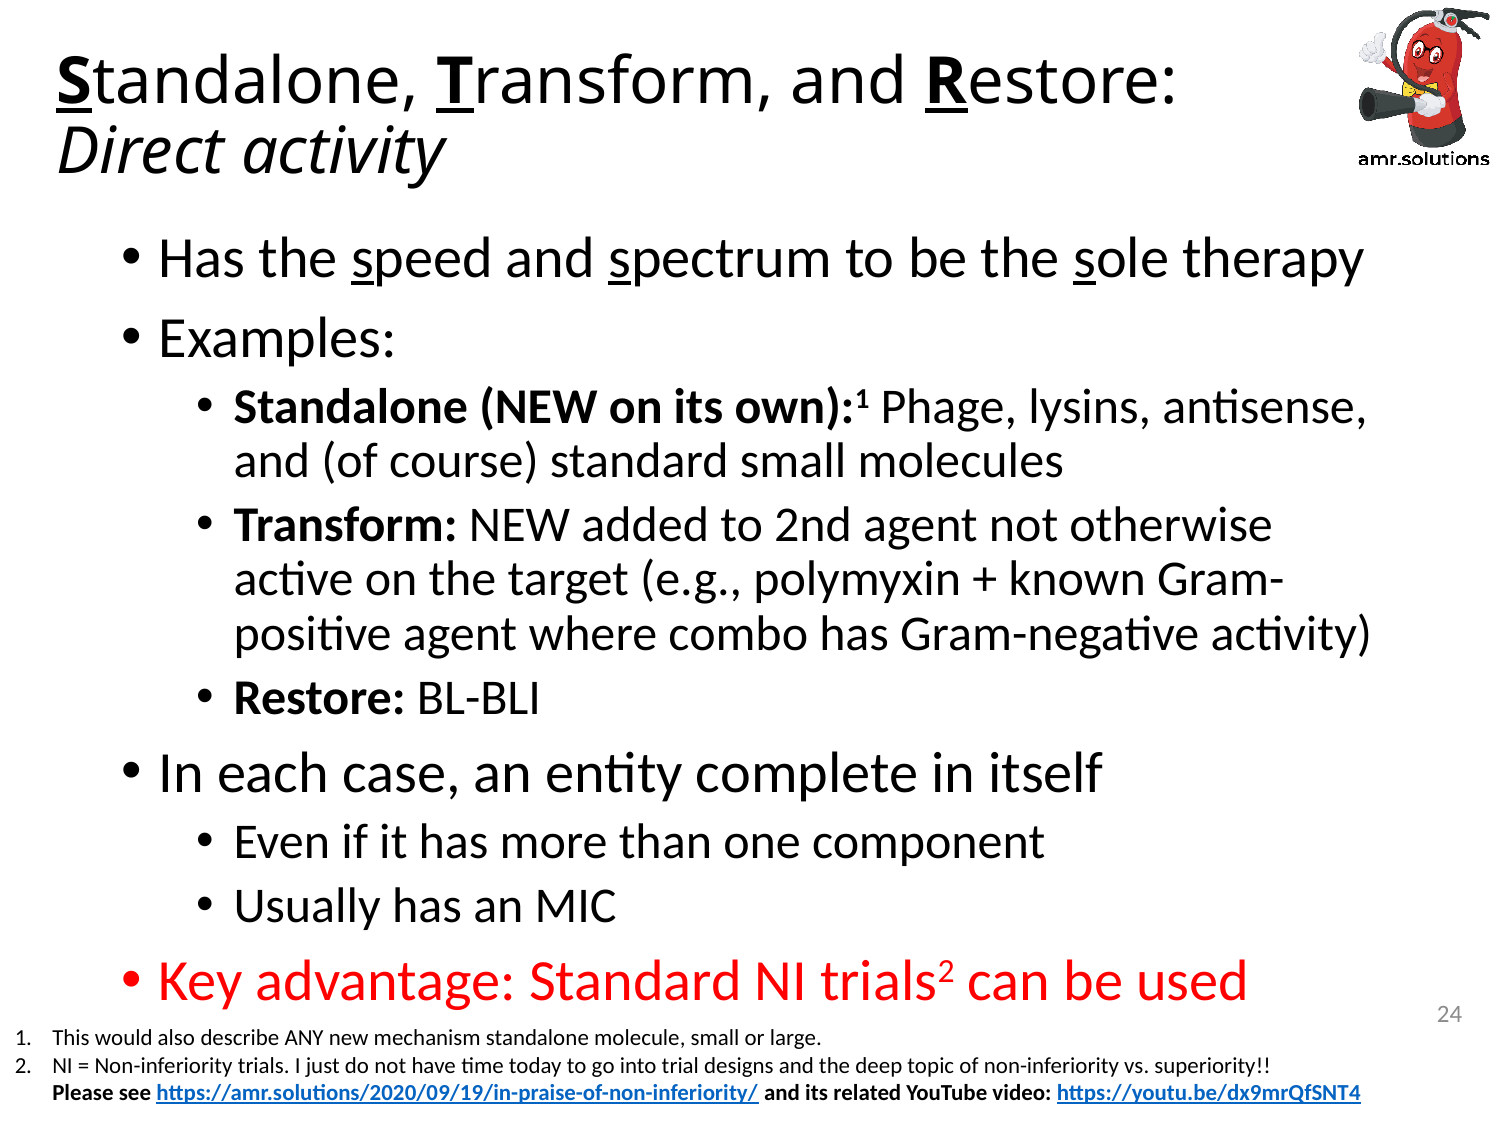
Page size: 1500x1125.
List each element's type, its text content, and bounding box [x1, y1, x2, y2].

title Standalone, Transform, and Restore: Direct activity [41, 38, 1336, 197]
list Has the speed and spectrum to be the sole therapy Examples: Standalone (NEW on its own):1 Phage, lysins, antisense, and (of course) standard small molecules Transform: NEW added to 2nd agent not otherwise active on the target (e.g., polymyxin + known Gram-positive agent where combo has Gram-negative activity) Restore: BL-BLI In each case, an entity complete in itself Even if it has more than one component Usually has an MIC Key advantage: Standard NI trials2 can be used [105, 219, 1400, 1015]
text_box This would also describe ANY new mechanism standalone molecule, small or large. NI = Non-inferiority trials. I just do not have time today to go into trial designs and the deep topic of non-inferiority vs. superiority!! Please see https://amr.solutions/2020/09/19/in-praise-of-non-inferiority/ and its related YouTube video: https://youtu.be/dx9mrQfSNT4 [0, 1015, 1400, 1113]
picture [1336, 0, 1500, 176]
slide_number 24 [1139, 982, 1478, 1043]
